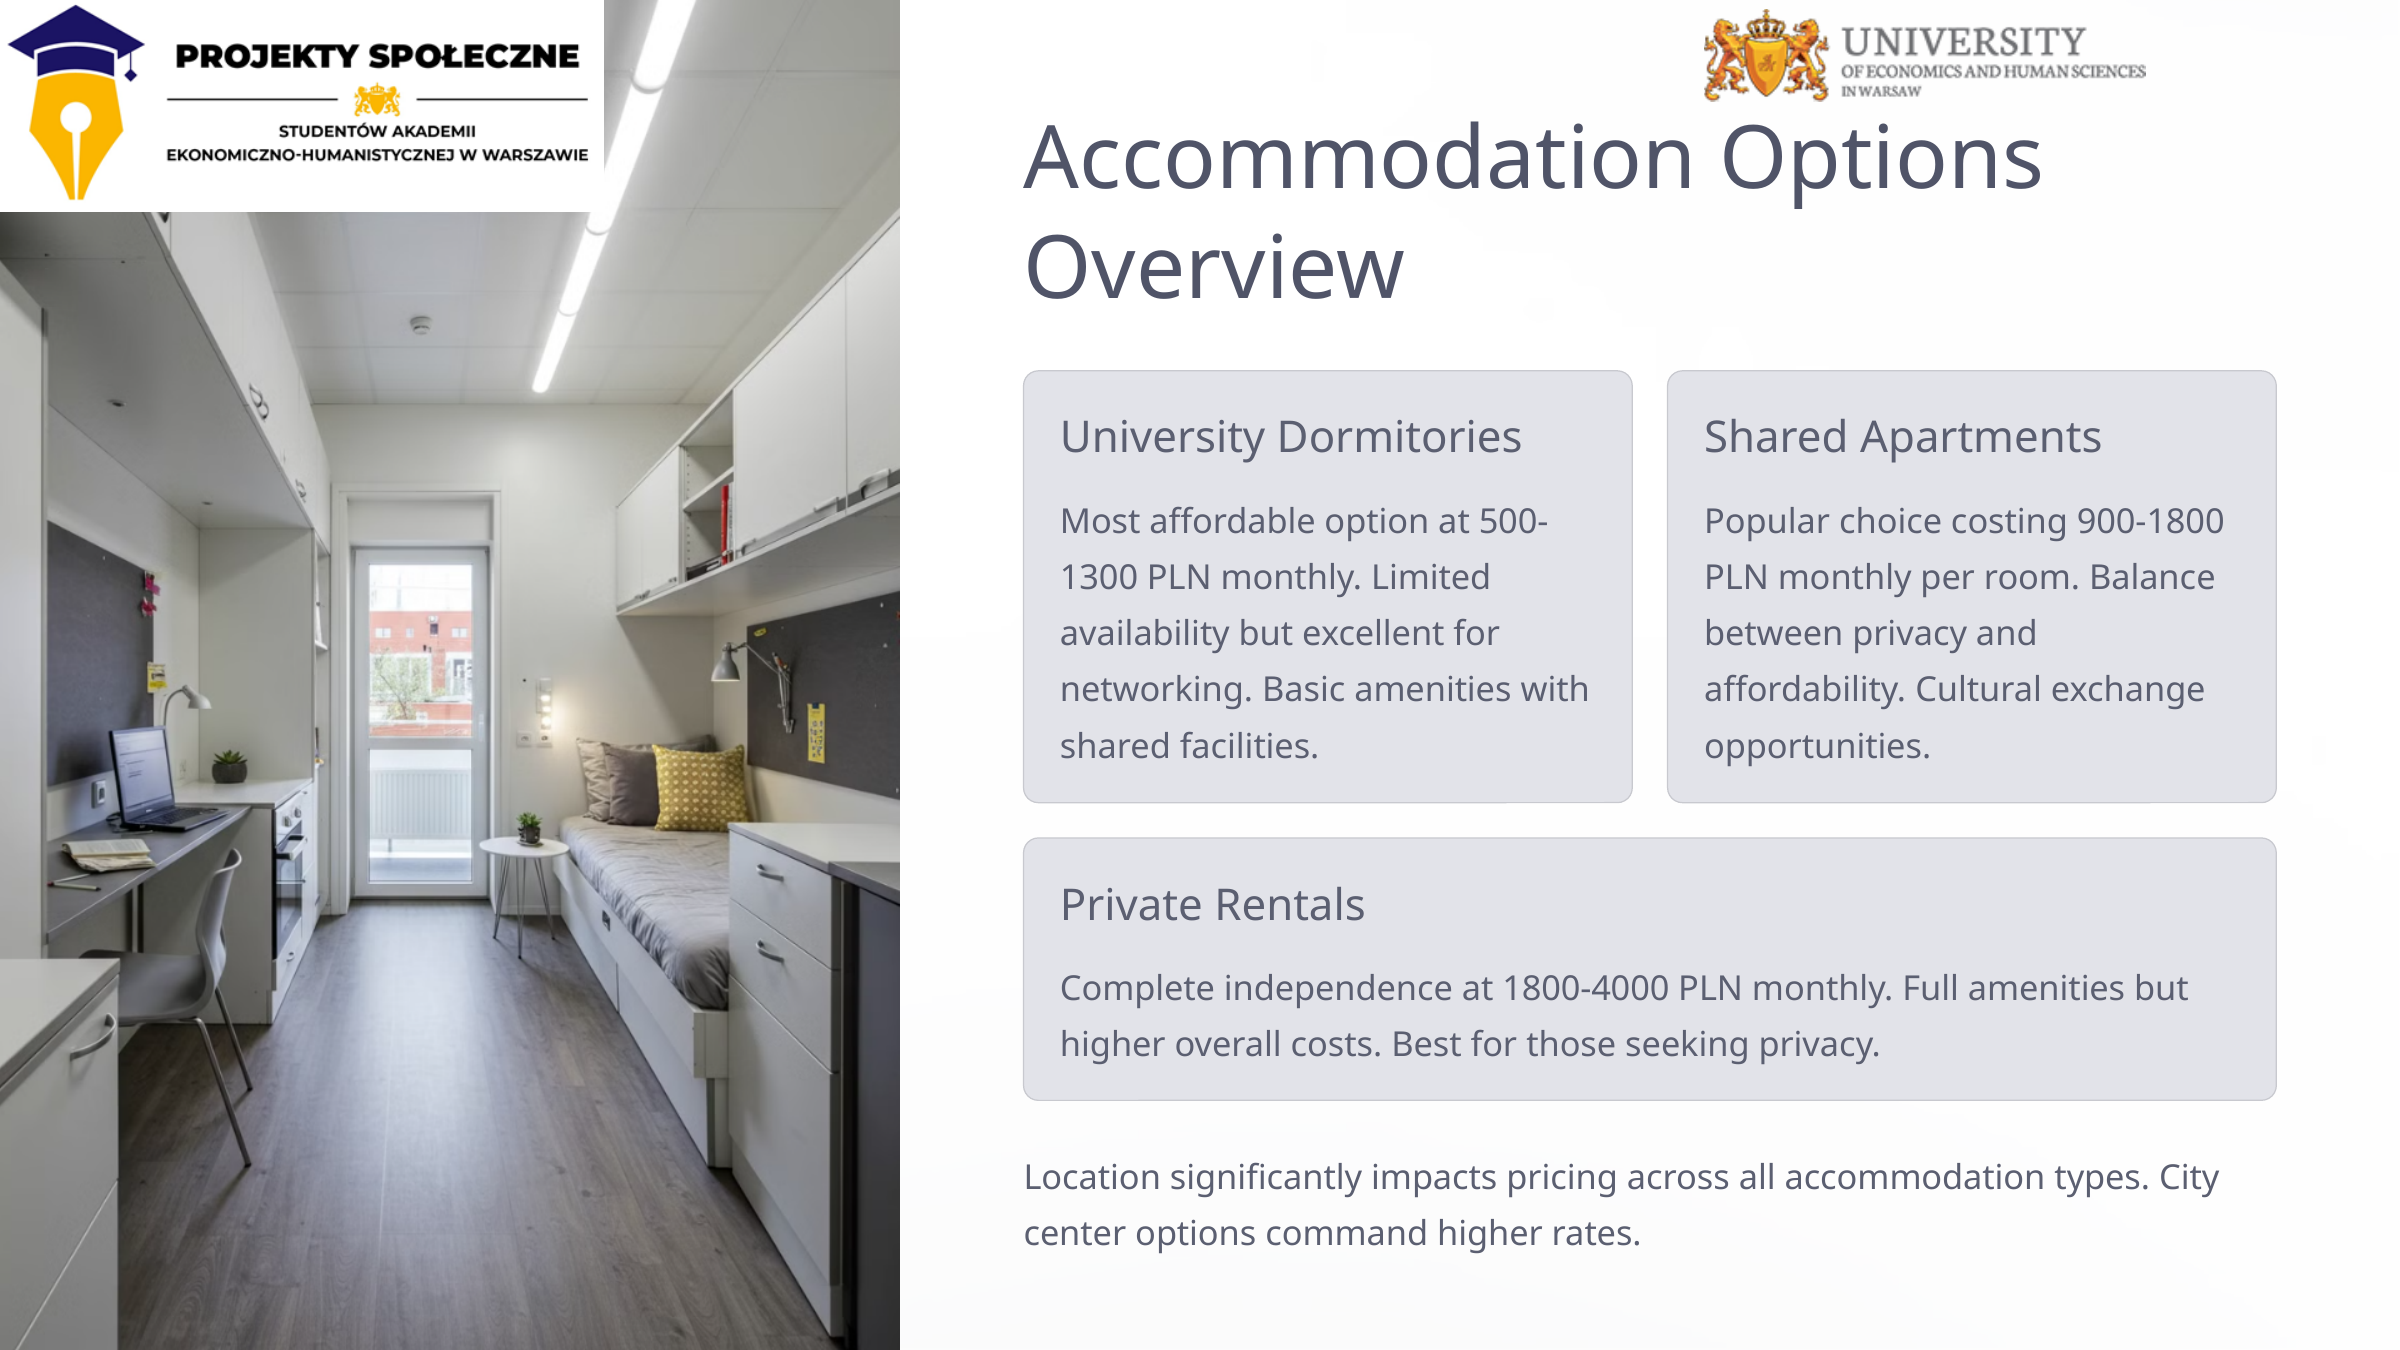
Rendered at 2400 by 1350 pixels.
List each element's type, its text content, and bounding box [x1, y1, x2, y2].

text_box Location significantly impacts pricing across all accommodation types. City center options command higher rates. [1023, 1140, 2277, 1254]
picture [1704, 9, 2146, 102]
text_box [1023, 837, 2277, 1101]
text_box Most affordable option at 500-1300 PLN monthly. Limited availability but excellent for networking. Basic amenities with shared facilities. [1060, 483, 1596, 767]
text_box Shared Apartments [1704, 407, 2146, 463]
text_box Complete independence at 1800-4000 PLN monthly. Full amenities but higher overall costs. Best for those seeking privacy. [1060, 950, 2240, 1064]
text_box [1667, 370, 2277, 803]
text_box Accommodation Options Overview [1023, 97, 2277, 318]
text_box Popular choice costing 900-1800 PLN monthly per room. Balance between privacy and affordability. Cultural exchange opportunities. [1704, 483, 2240, 767]
picture [0, 0, 900, 1350]
text_box [1023, 370, 1633, 803]
text_box Private Rentals [1060, 874, 1502, 930]
text_box University Dormitories [1060, 407, 1526, 463]
